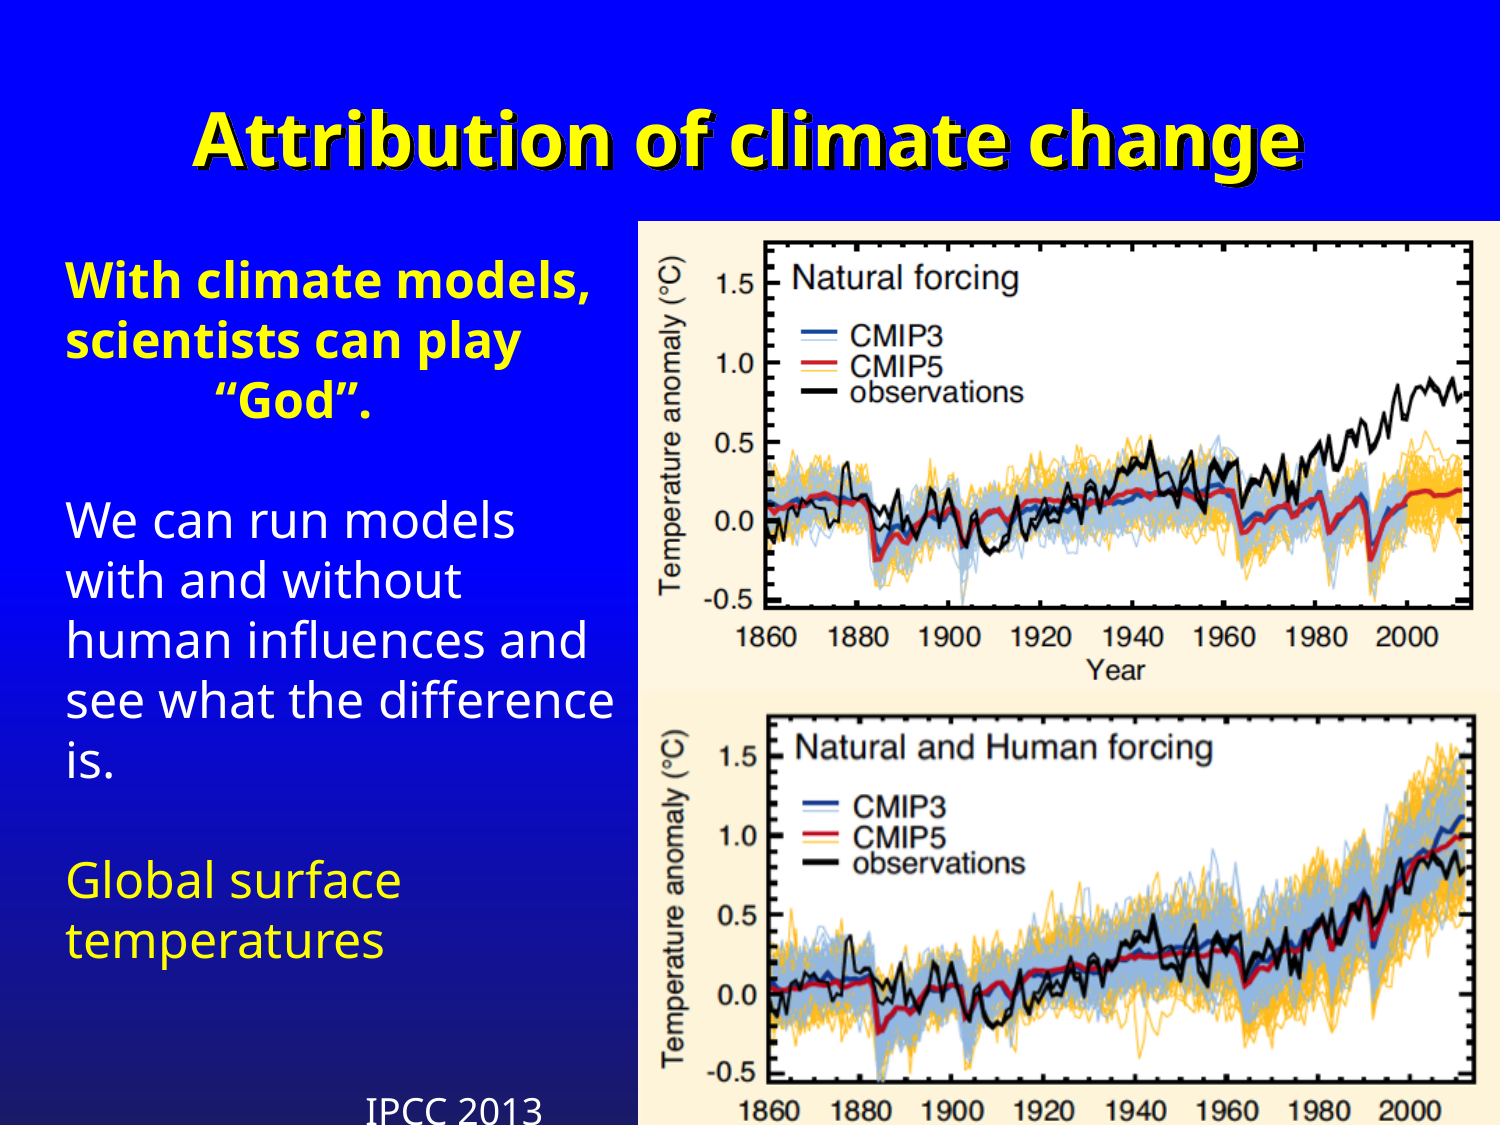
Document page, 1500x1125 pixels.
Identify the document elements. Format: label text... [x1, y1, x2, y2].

text_box With climate models, scientists can play “God”. We can run models with and without human influences and see what the difference is. Global surface temperatures IPCC 2013 [50, 240, 633, 1125]
picture [638, 221, 1500, 1125]
title Attribution of climate change [72, 42, 1423, 230]
